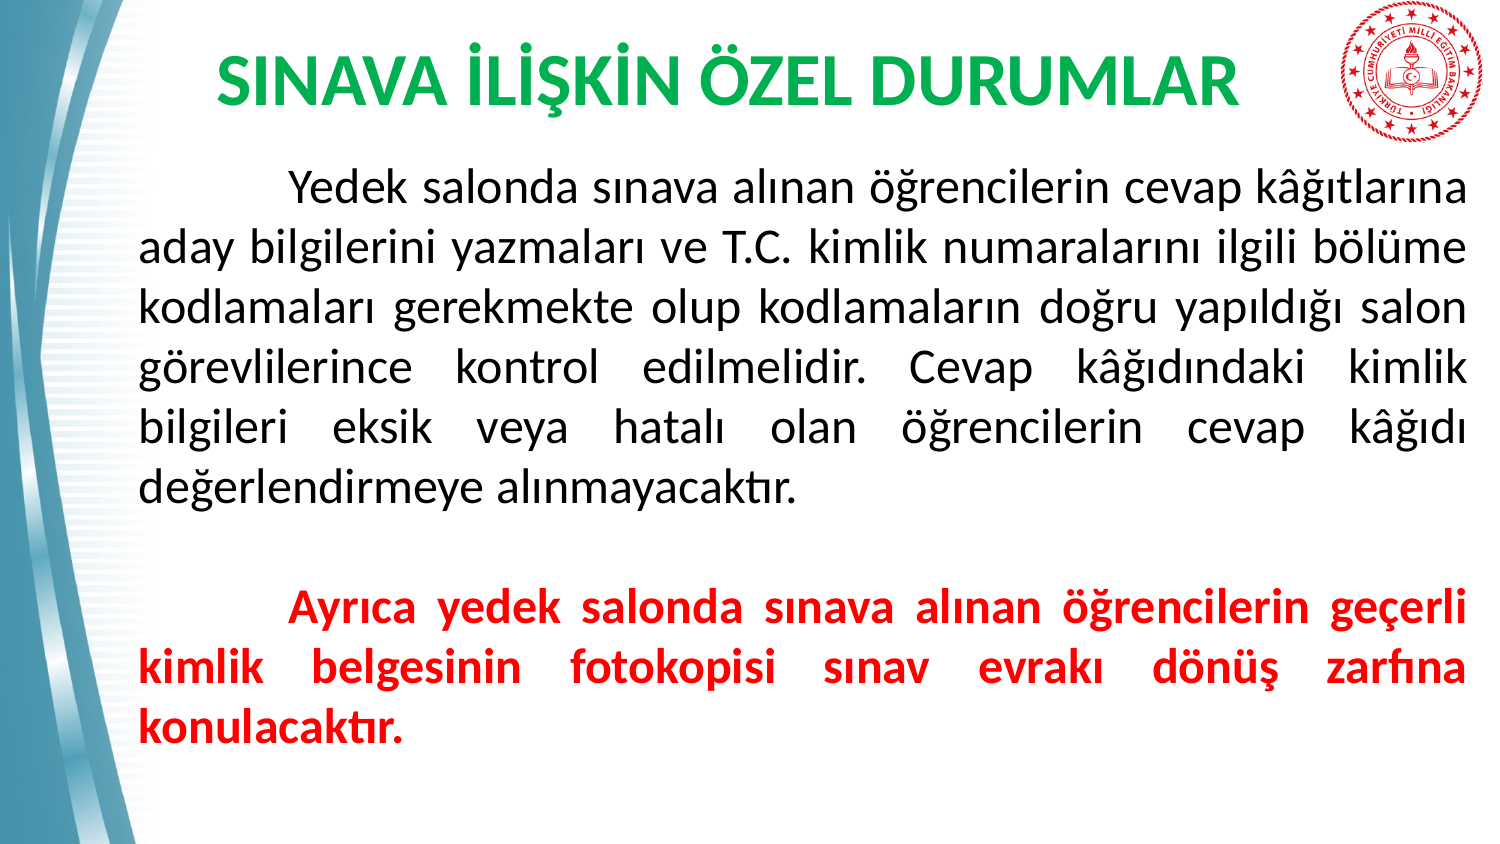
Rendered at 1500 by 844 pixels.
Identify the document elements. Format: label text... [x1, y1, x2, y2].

title SINAVA İLİŞKİN ÖZEL DURUMLAR [101, 5, 1356, 146]
text_box Yedek salonda sınava alınan öğrencilerin cevap kâğıtlarına aday bilgilerini yazmaları ve T.C. kimlik numaralarını ilgili bölüme kodlamaları gerekmekte olup kodlamaların doğru yapıldığı salon görevlilerince kontrol edilmelidir. Cevap kâğıdındaki kimlik bilgileri eksik veya hatalı olan öğrencilerin cevap kâğıdı değerlendirmeye alınmayacaktır. Ayrıca yedek salonda sınava alınan öğrencilerin geçerli kimlik belgesinin fotokopisi sınav evrakı dönüş zarfına konulacaktır. [123, 145, 1484, 827]
picture [0, 0, 916, 844]
picture [1340, 0, 1483, 143]
